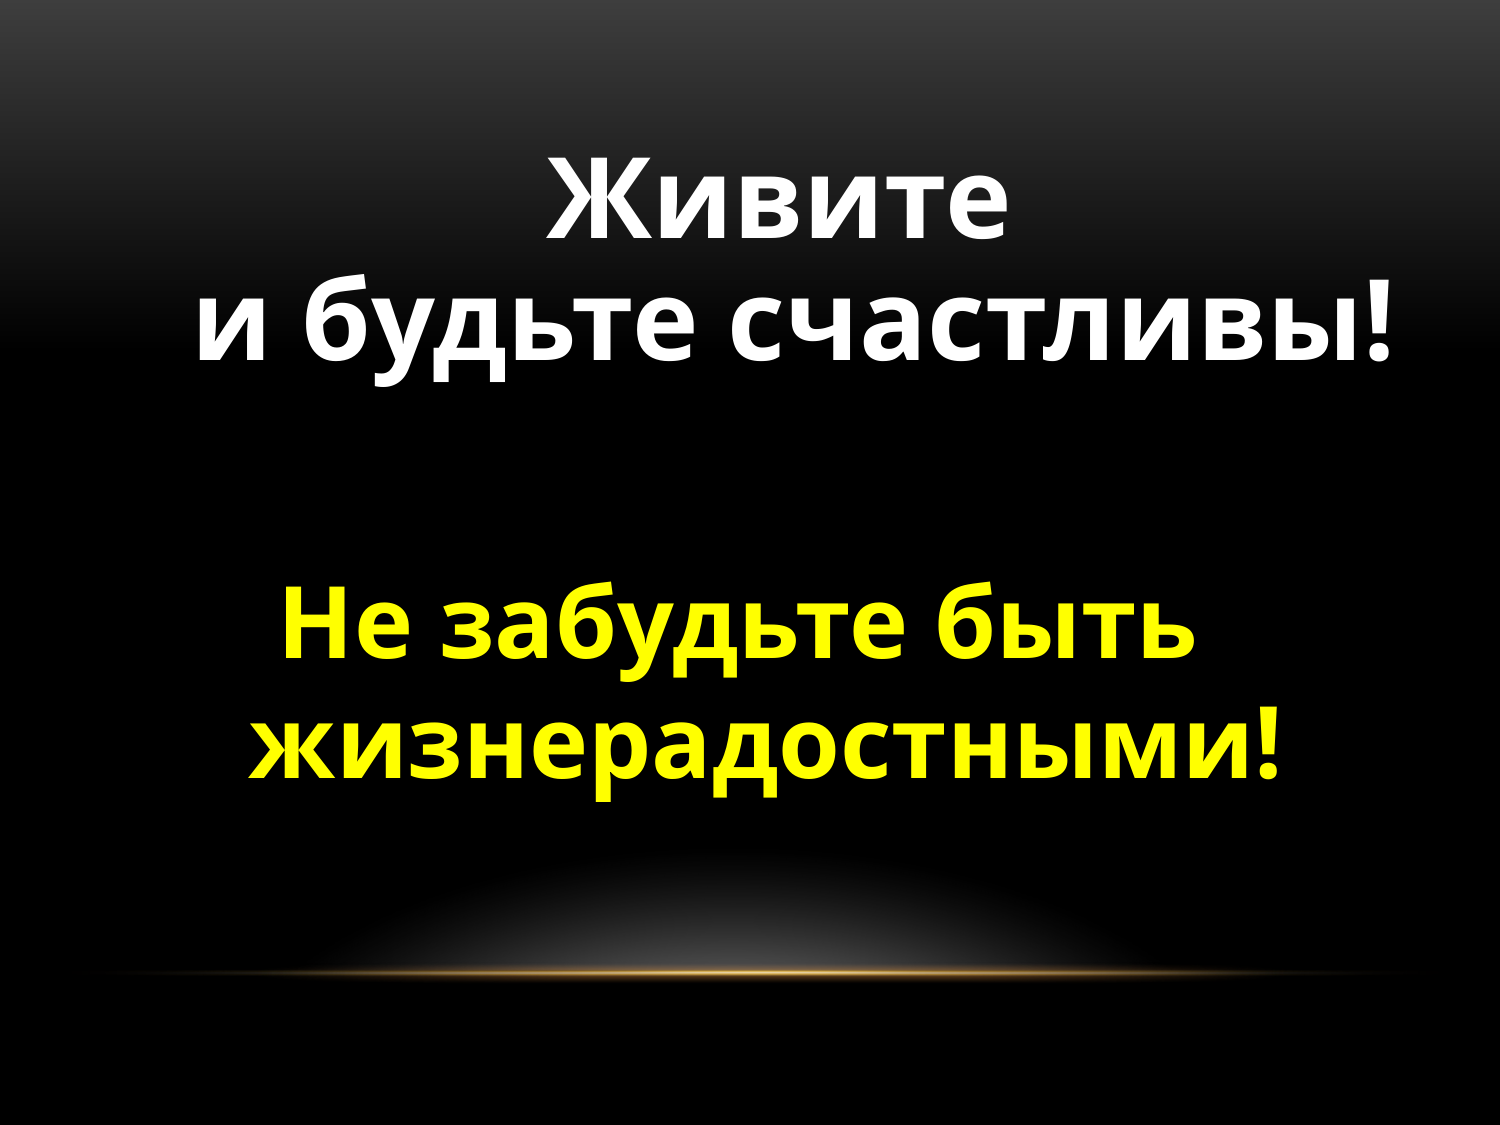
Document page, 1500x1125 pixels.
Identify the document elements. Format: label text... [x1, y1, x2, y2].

text_box Не забудьте быть жизнерадостными! [76, 550, 1400, 666]
text_box Живите и будьте счастливы! [50, 293, 1500, 502]
picture [0, 0, 1500, 1125]
